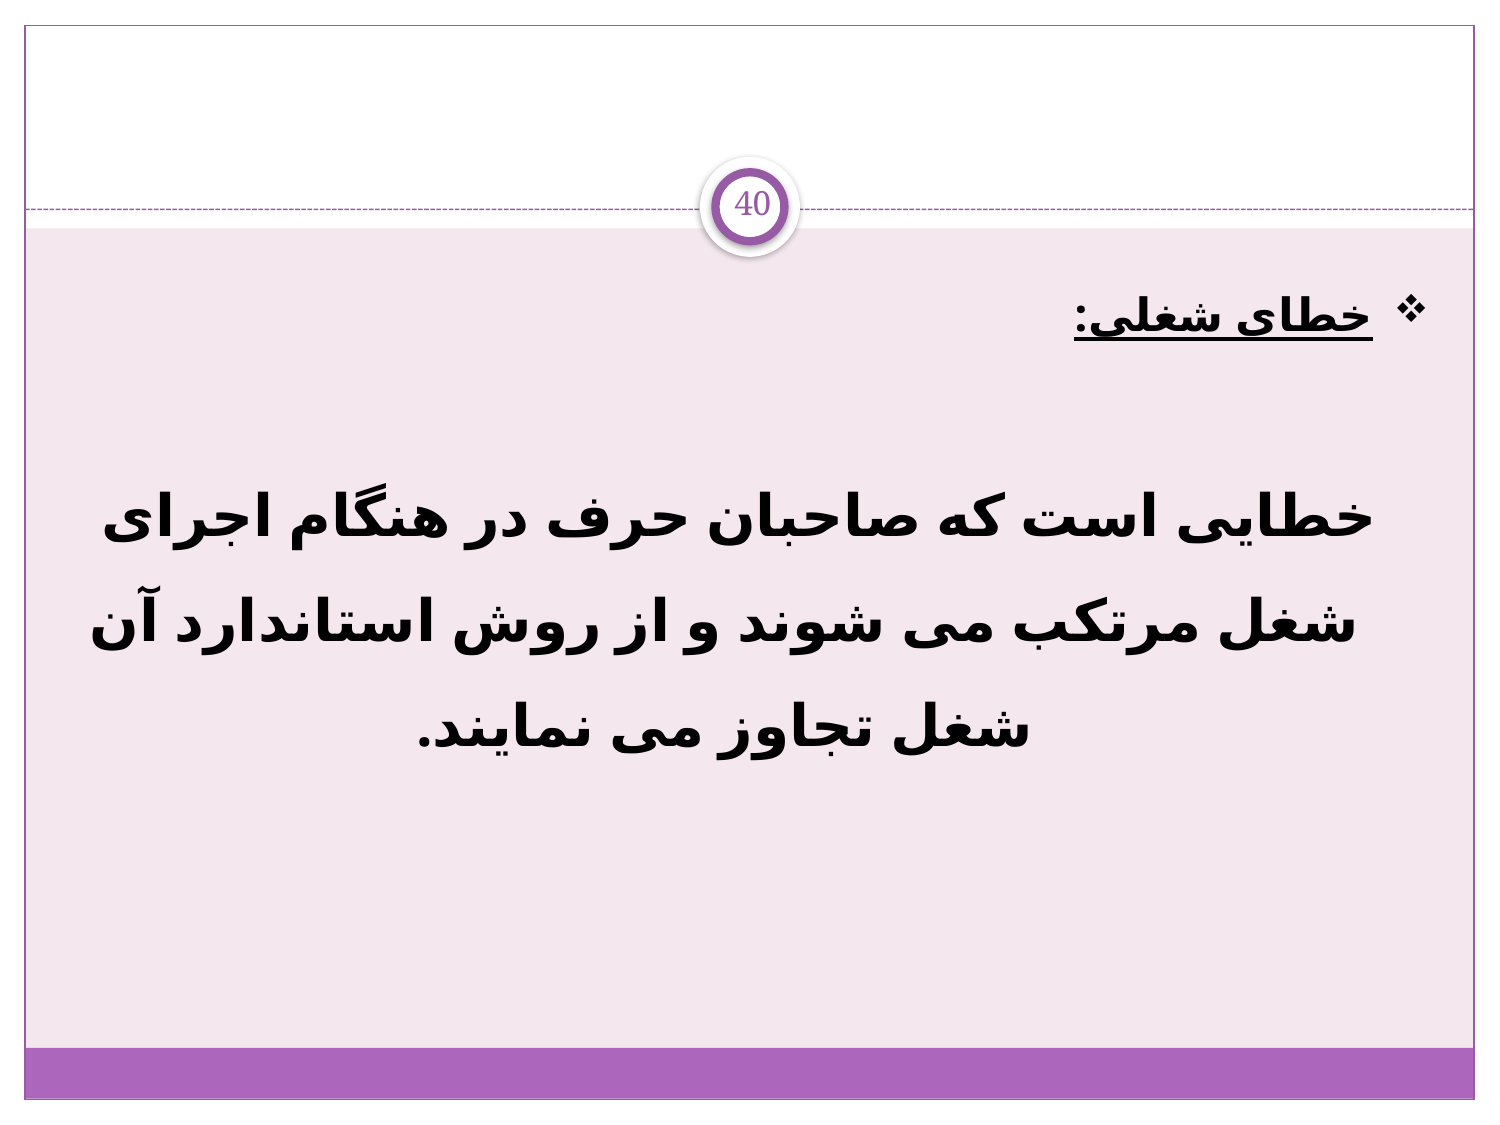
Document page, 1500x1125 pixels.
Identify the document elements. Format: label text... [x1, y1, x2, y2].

slide_number 40 [715, 168, 791, 241]
list خطای شغلی: خطایی است که صاحبان حرف در هنگام اجرای شغل مرتکب می شوند و از روش استاندارد آن شغل تجاوز می نمایند. [49, 250, 1445, 1001]
